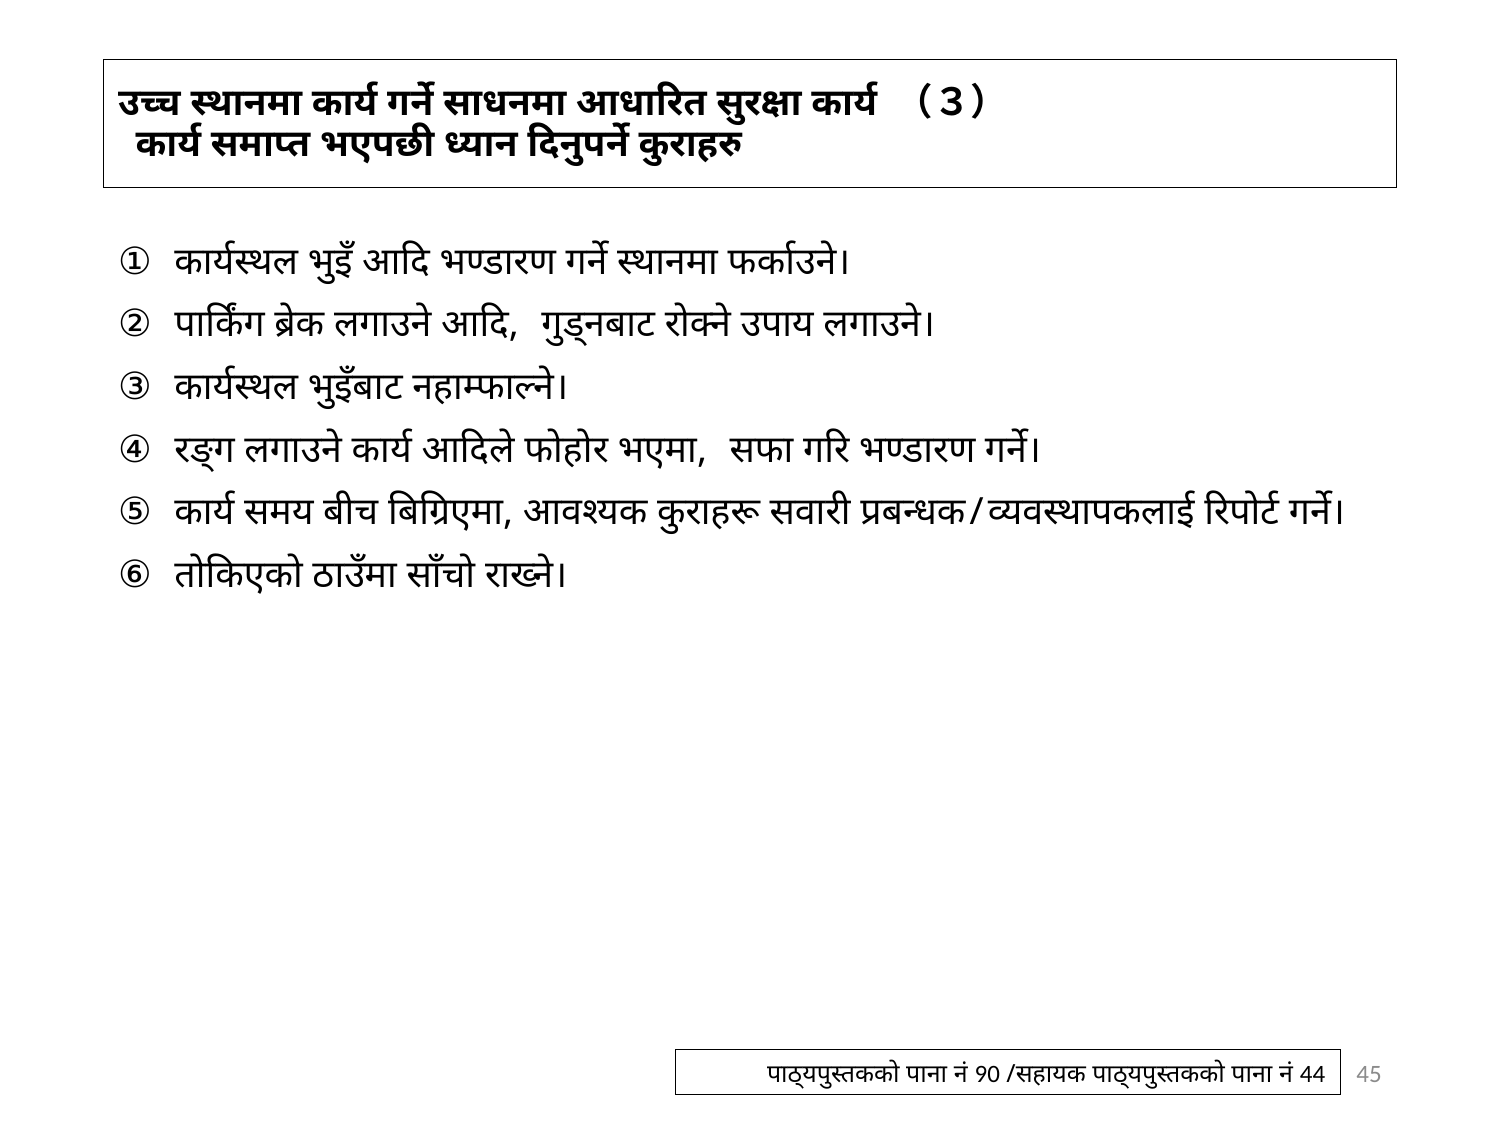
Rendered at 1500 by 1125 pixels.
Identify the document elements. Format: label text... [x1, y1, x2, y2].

text_box कार्यस्थल भुइँ आदि भण्डारण गर्ने स्थानमा फर्काउने। पार्किंग ब्रेक लगाउने आदि, गुड्नबाट रोक्ने उपाय लगाउने। कार्यस्थल भुइँबाट नहाम्फाल्ने। रङ्ग लगाउने कार्य आदिले फोहोर भएमा, सफा गरि भण्डारण गर्ने। कार्य समय बीच बिग्रिएमा, आवश्यक कुराहरू सवारी प्रबन्धक/व्यवस्थापकलाई रिपोर्ट गर्ने। तोकिएको ठाउँमा साँचो राख्ने। [103, 232, 1450, 724]
title उच्च स्थानमा कार्य गर्ने साधनमा आधारित सुरक्षा कार्य （３） कार्य समाप्त भएपछी ध्यान दिनुपर्ने कुराहरु [103, 59, 1397, 188]
text_box पाठ्यपुस्तकको पाना नं 90 /सहायक पाठ्यपुस्तकको पाना नं 44 [675, 1049, 1059, 1095]
slide_number 45 [1059, 1042, 1397, 1103]
